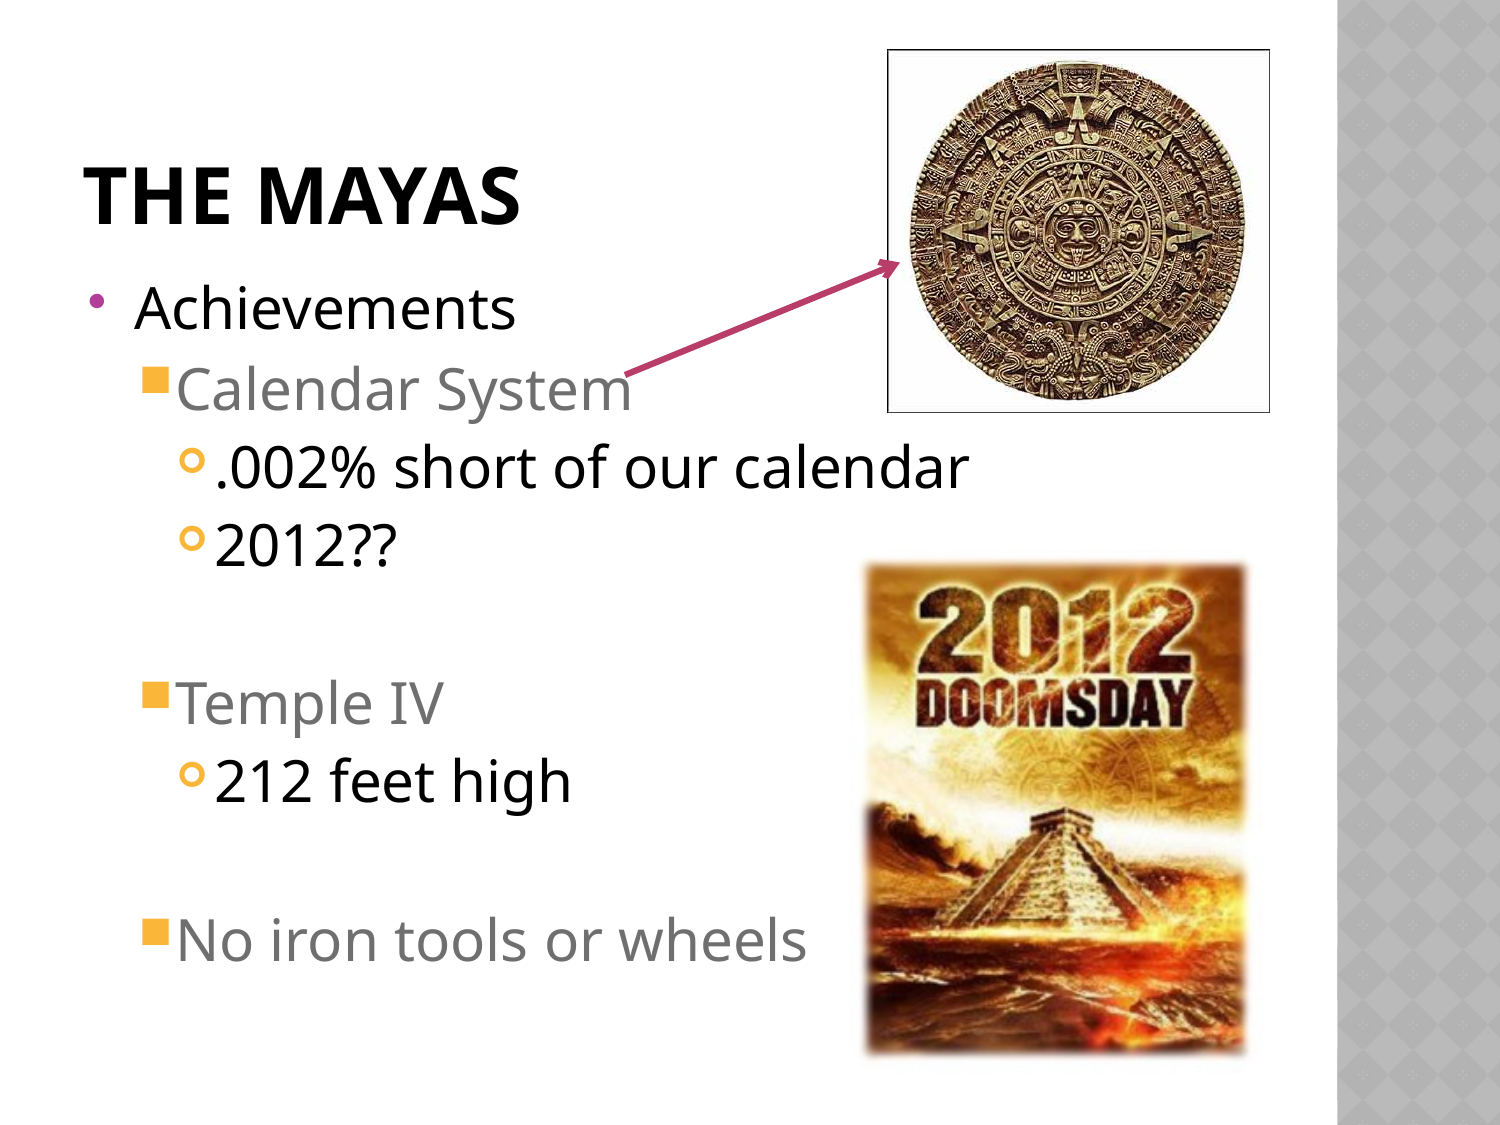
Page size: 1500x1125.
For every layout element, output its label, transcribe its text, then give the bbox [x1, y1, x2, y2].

list Achievements Calendar System .002% short of our calendar 2012?? Temple IV 212 feet high No iron tools or wheels [75, 264, 1263, 1059]
picture [849, 549, 1264, 1076]
picture [886, 49, 1271, 413]
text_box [624, 262, 901, 376]
title The Mayas [75, 52, 882, 240]
